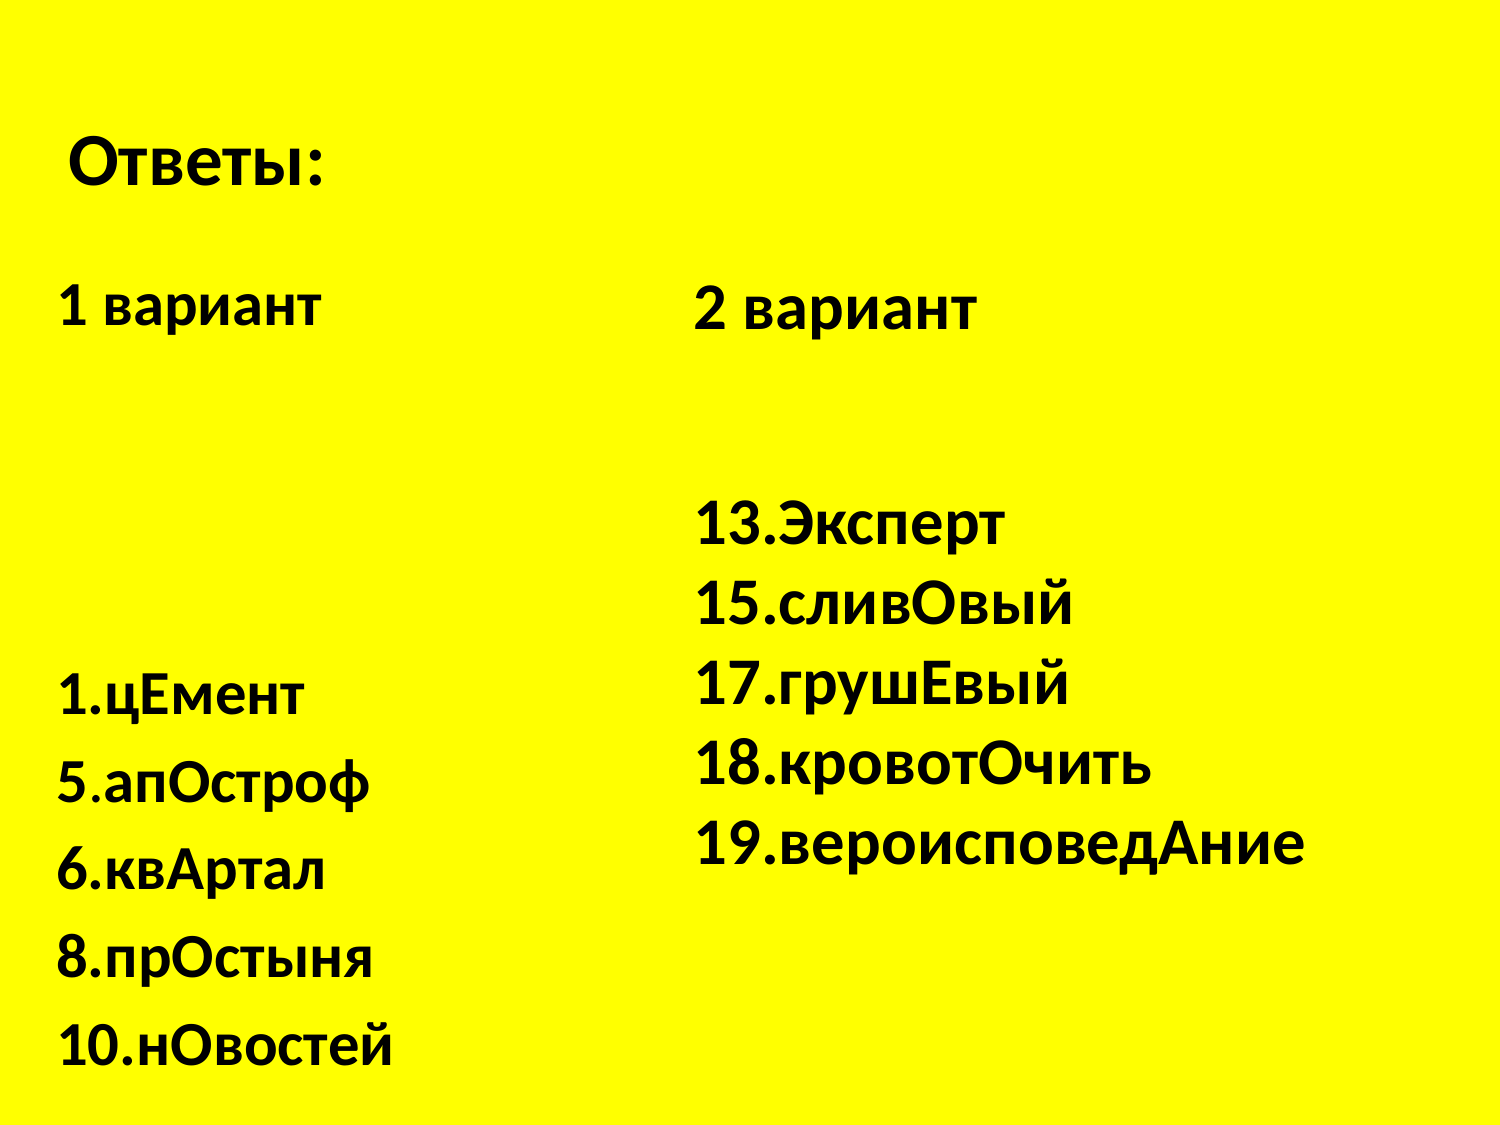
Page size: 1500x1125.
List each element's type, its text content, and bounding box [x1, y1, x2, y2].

title Ответы: [53, 42, 1471, 268]
text_box 2 вариант 13.Эксперт 15.сливОвый 17.грушЕвый 18.кровотОчить 19.вероисповедАние [679, 255, 1430, 885]
subtitle 1 вариант 1.цЕмент 5.апОстроф 6.квАртал 8.прОстыня 10.нОвостей [41, 255, 591, 1090]
